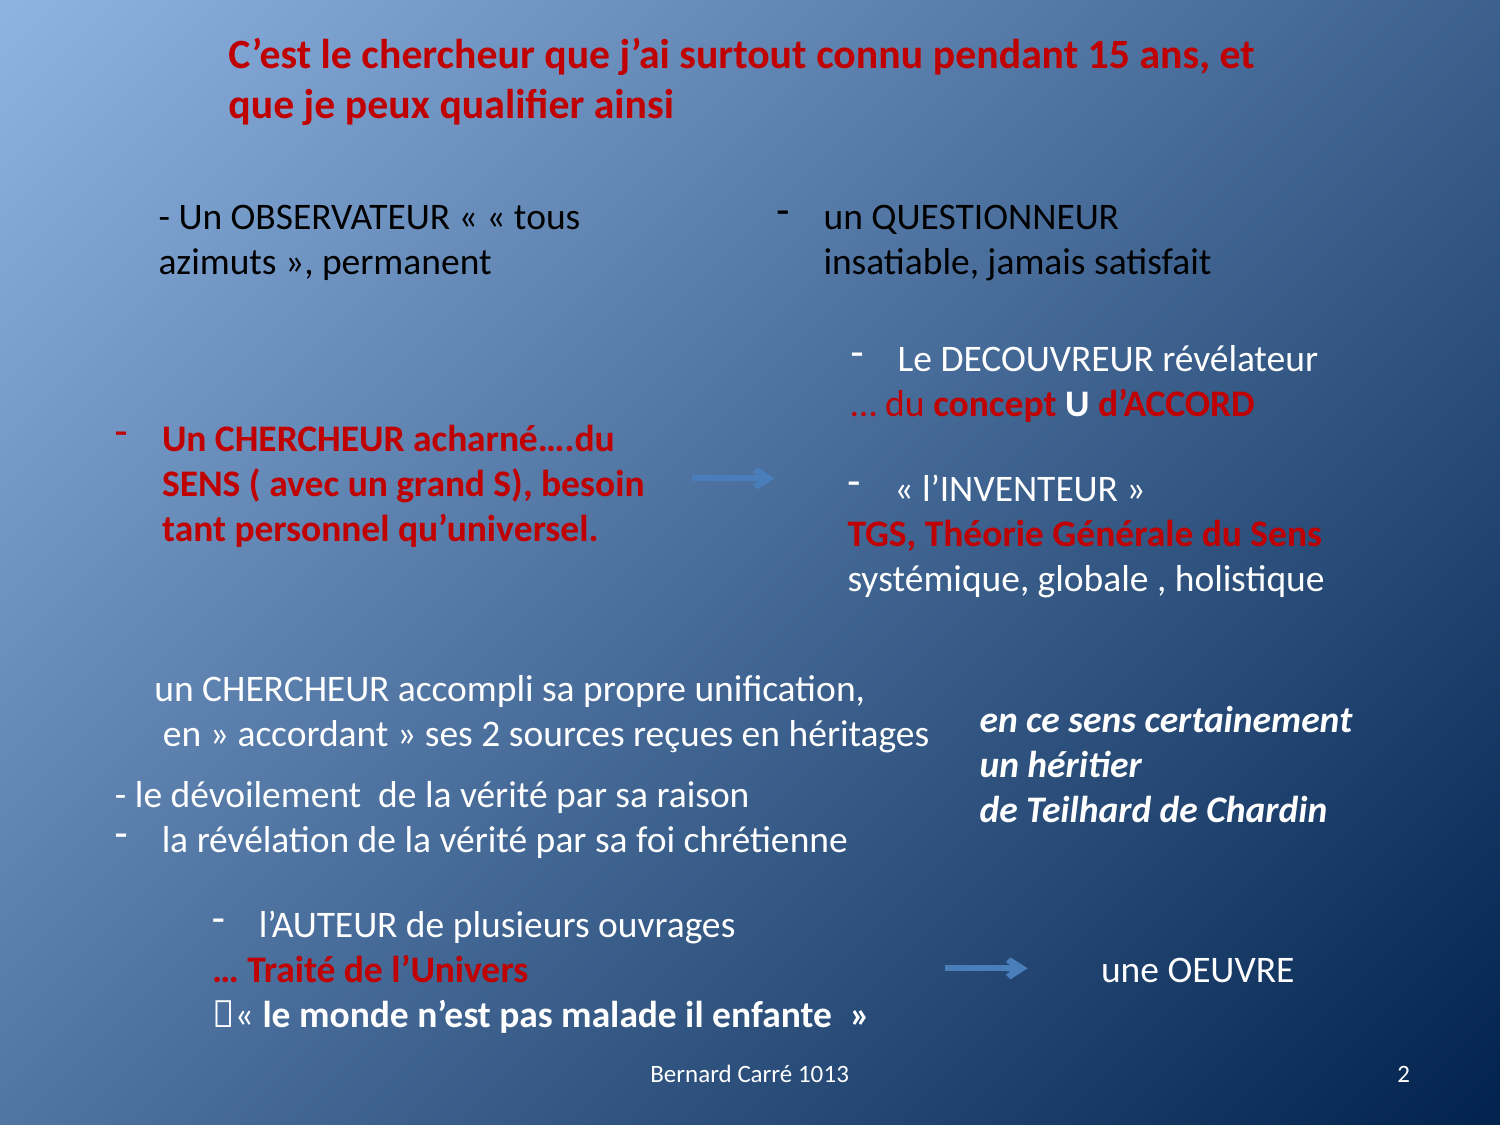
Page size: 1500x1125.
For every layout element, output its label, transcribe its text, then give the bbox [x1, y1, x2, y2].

text_box Le DECOUVREUR révélateur … du concept U d’ACCORD [835, 326, 1384, 431]
text_box un CHERCHEUR accompli sa propre unification, en » accordant » ses 2 sources reçues en héritages [139, 656, 954, 762]
text_box une OEUVRE [1086, 938, 1310, 998]
footer Bernard Carré 1013 [512, 1042, 988, 1103]
slide_number 2 [1074, 1042, 1425, 1103]
text_box Un CHERCHEUR acharné….du SENS ( avec un grand S), besoin tant personnel qu’universel. [100, 406, 683, 557]
text_box en ce sens certainement un héritier de Teilhard de Chardin [964, 687, 1471, 837]
text_box - Un OBSERVATEUR « « tous azimuts », permanent [143, 184, 628, 290]
text_box un QUESTIONNEUR insatiable, jamais satisfait [761, 184, 1294, 290]
text_box C’est le chercheur que j’ai surtout connu pendant 15 ans, et que je peux qualifier ainsi [213, 19, 1336, 134]
text_box - le dévoilement de la vérité par sa raison la révélation de la vérité par sa foi chrétienne [100, 762, 929, 868]
text_box « l’INVENTEUR » TGS, Théorie Générale du Sens systémique, globale , holistique [832, 456, 1424, 606]
text_box l’AUTEUR de plusieurs ouvrages … Traité de l’Univers « le monde n’est pas malade il enfante » [197, 892, 886, 1043]
